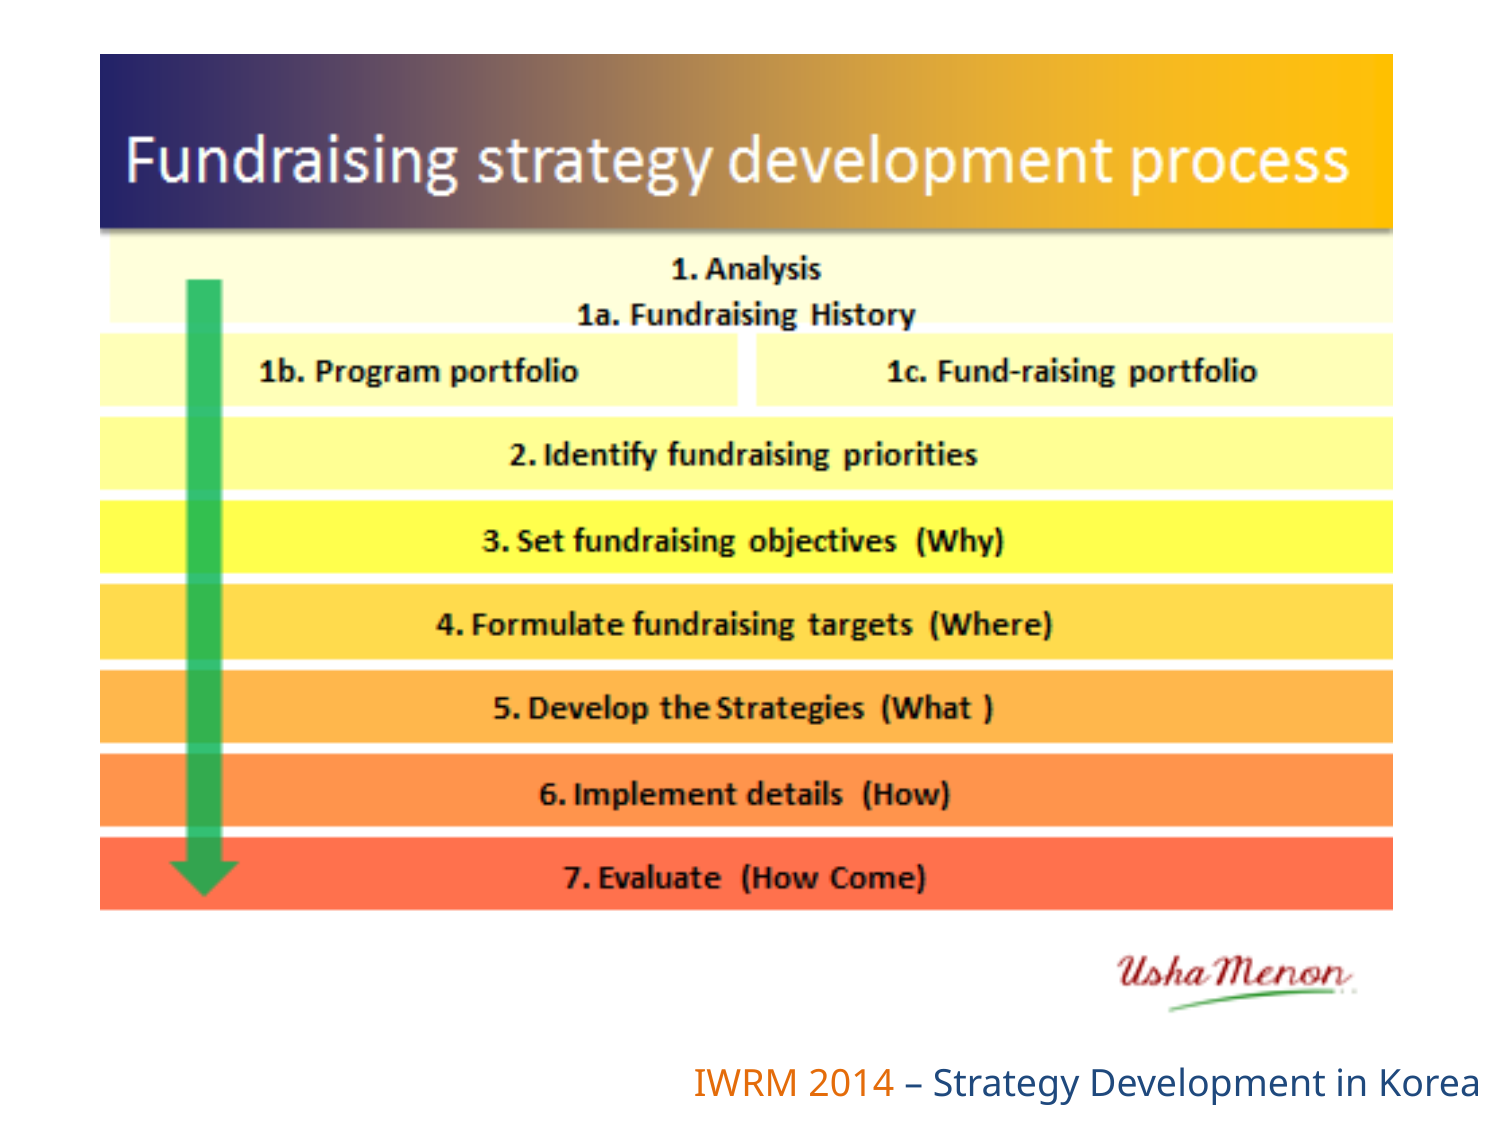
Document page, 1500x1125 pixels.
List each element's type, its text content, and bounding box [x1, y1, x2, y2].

text_box IWRM 2014 – Strategy Development in Korea [679, 1052, 1500, 1112]
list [100, 54, 1393, 1024]
